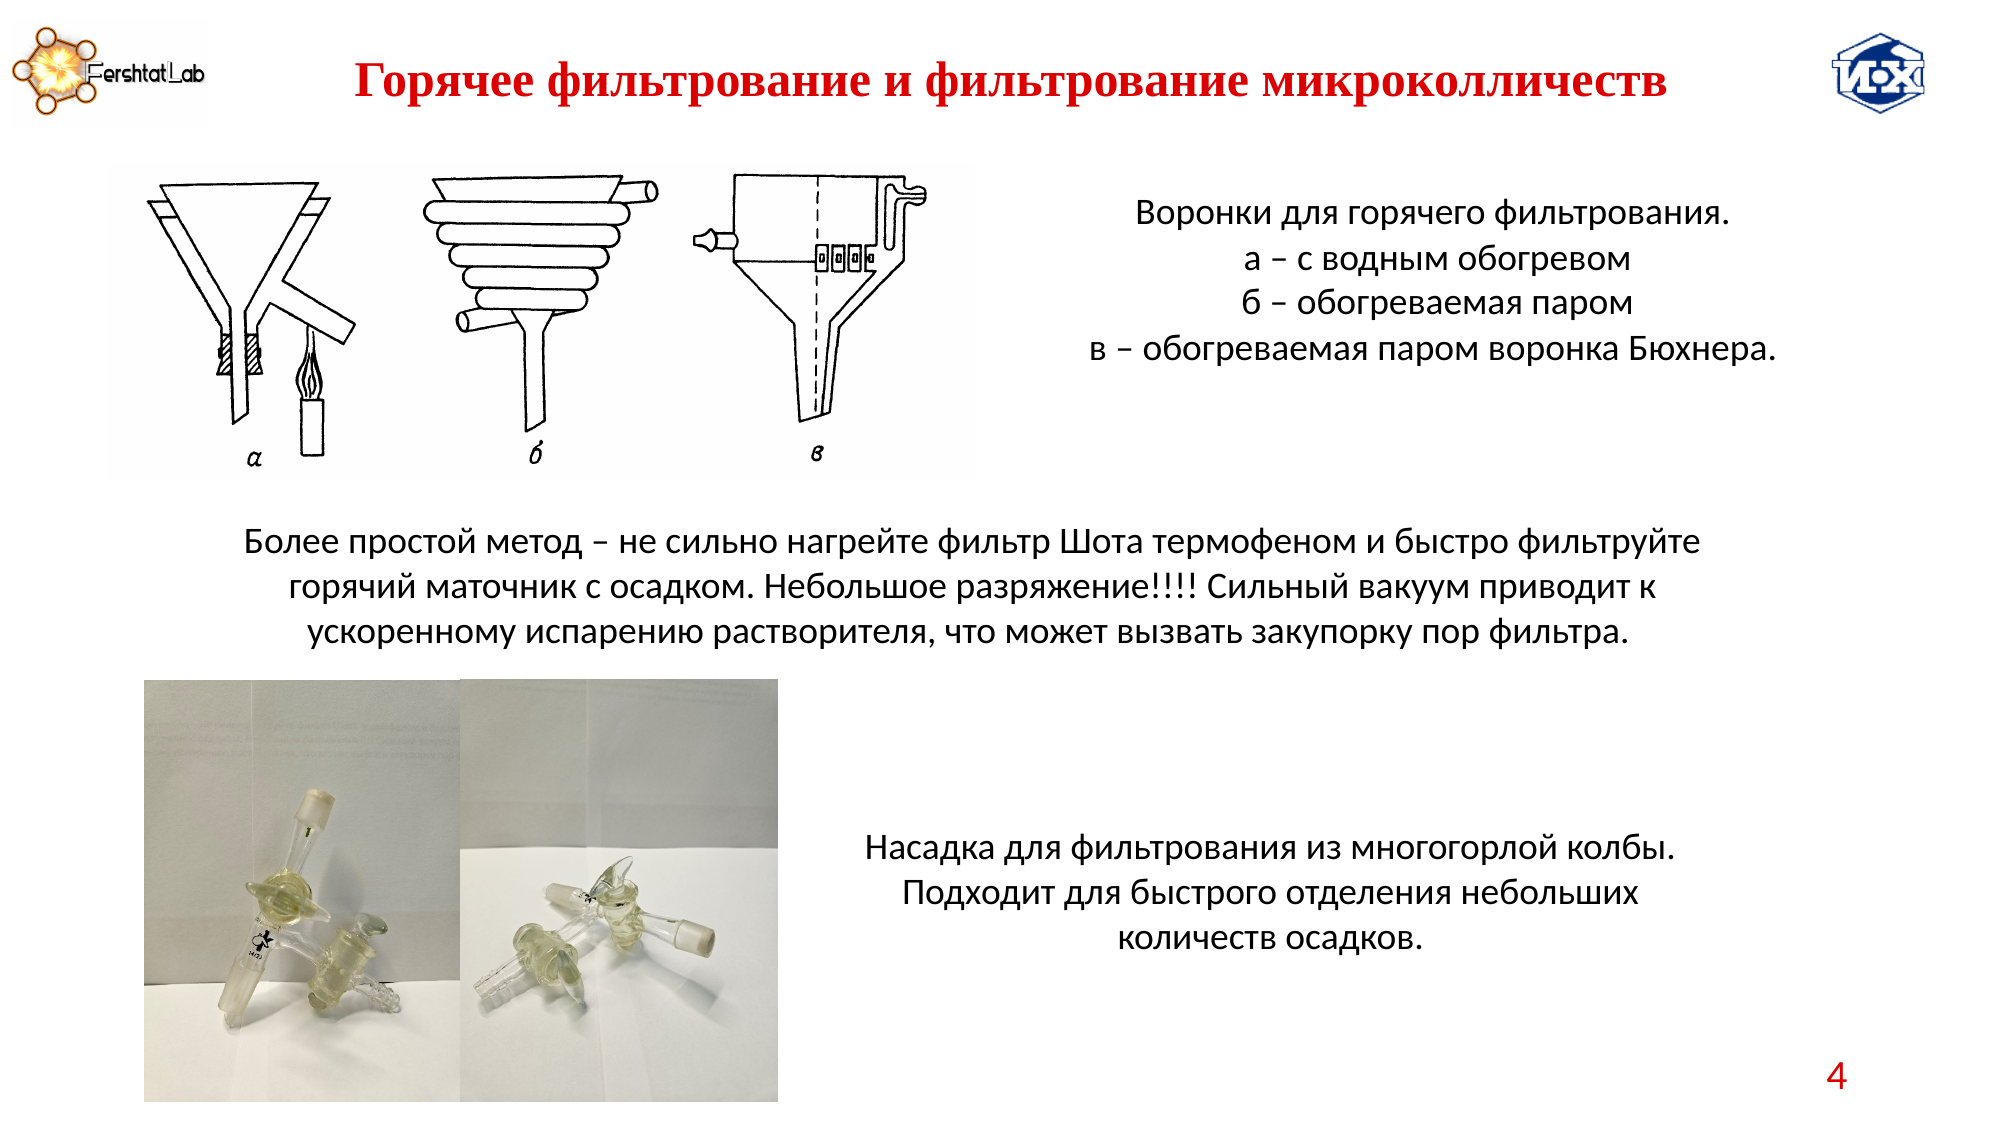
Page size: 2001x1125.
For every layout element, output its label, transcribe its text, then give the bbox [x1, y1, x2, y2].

text_box Насадка для фильтрования из многогорлой колбы. Подходит для быстрого отделения небольших количеств осадков. [818, 814, 1724, 965]
picture [1829, 27, 1932, 120]
text_box Горячее фильтрование и фильтрование микроколличеств [144, 0, 1878, 165]
picture [108, 164, 974, 479]
slide_number 4 [1412, 1042, 1863, 1103]
text_box Более простой метод – не сильно нагрейте фильтр Шота термофеном и быстро фильтруйте горячий маточник с осадком. Небольшое разряжение!!!! Сильный вакуум приводит к ускоренному испарению растворителя, что может вызвать закупорку пор фильтра. [223, 508, 1724, 612]
picture [144, 679, 778, 1102]
text_box [129, 612, 1863, 795]
picture [11, 19, 206, 129]
text_box Воронки для горячего фильтрования. а – с водным обогревом б – обогреваемая паром в – обогреваемая паром воронка Бюхнера. [997, 180, 1878, 375]
